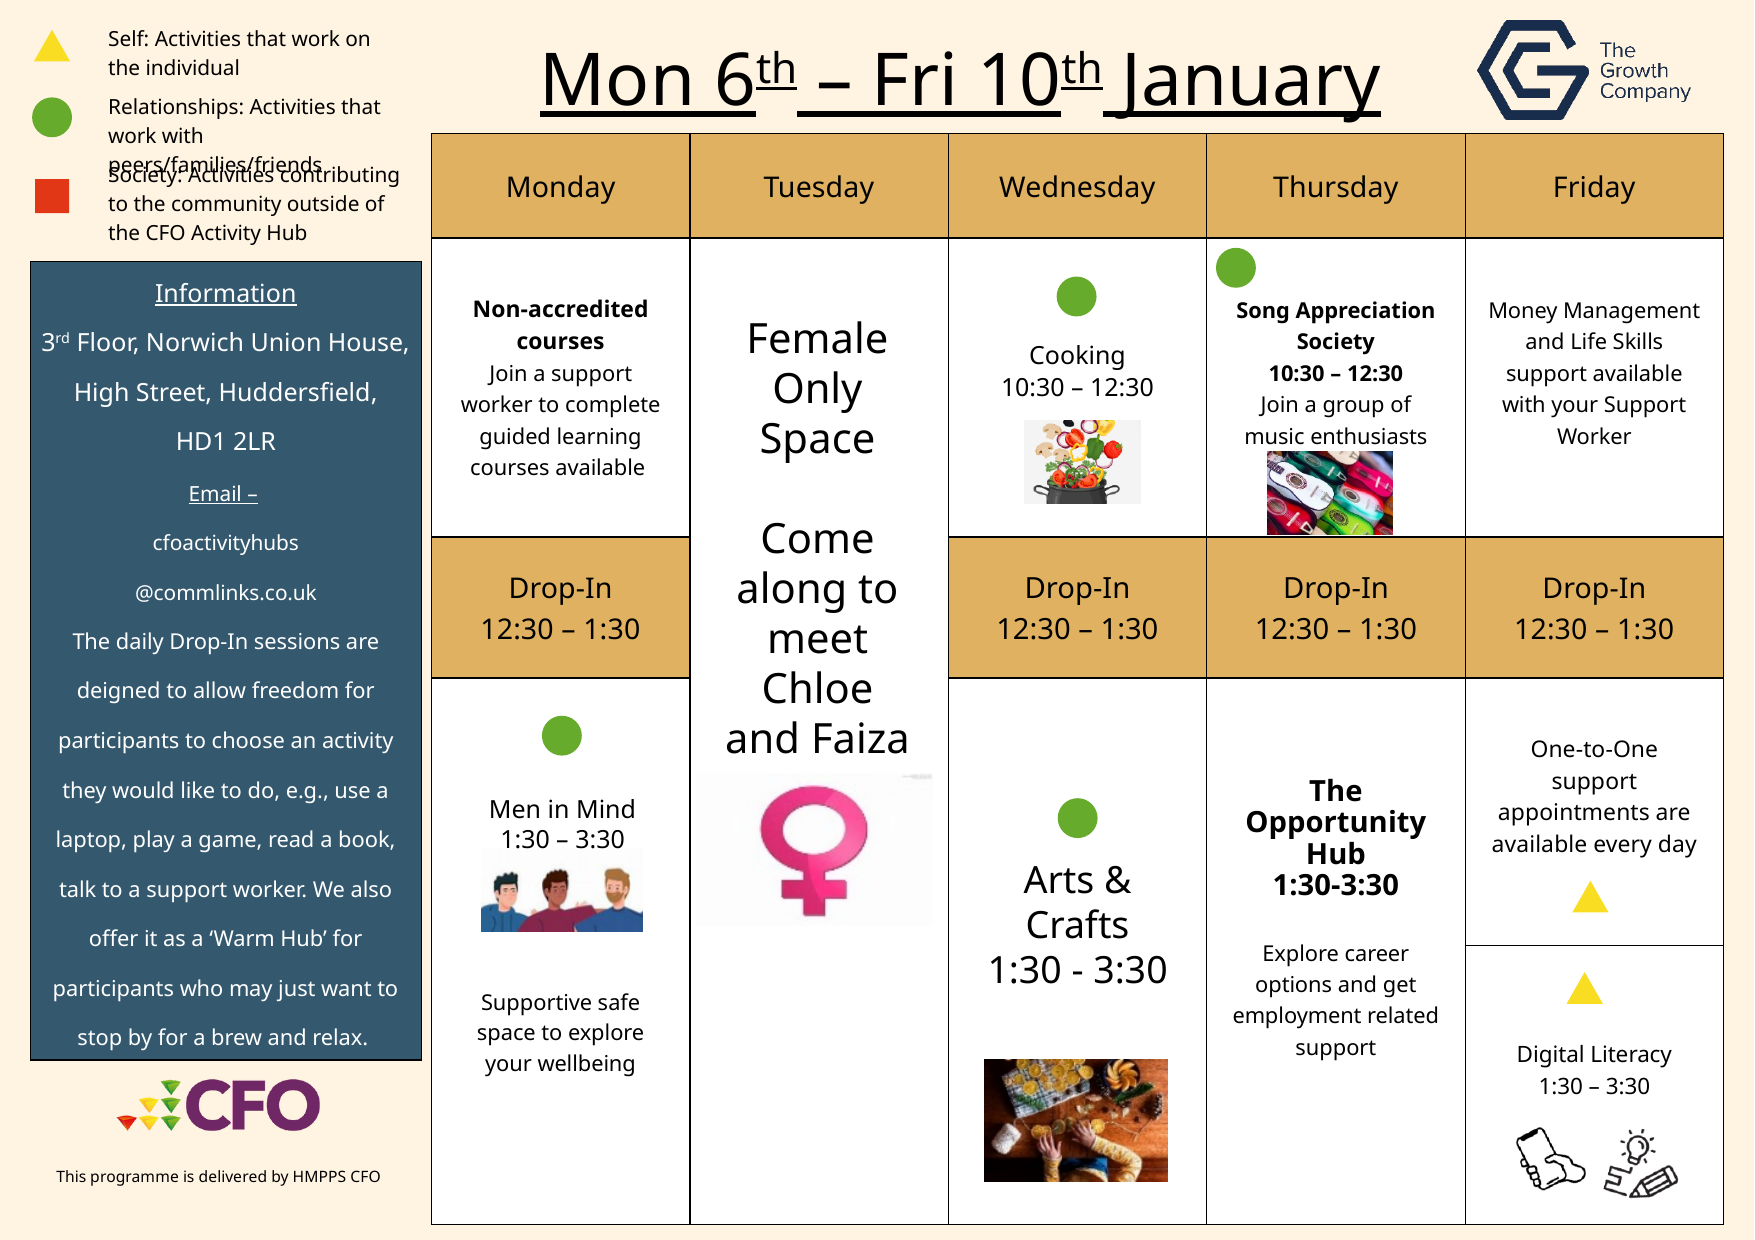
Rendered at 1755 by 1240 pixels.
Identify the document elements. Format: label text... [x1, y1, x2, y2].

text_box Relationships: Activities that work with peers/families/friends [108, 89, 422, 177]
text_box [541, 373, 583, 756]
picture [696, 773, 934, 926]
table_cell Drop-In 12:30 – 1:30 [446, 538, 536, 677]
table_cell Song Appreciation Society 10:30 – 12:30 Join a group of music enthusiasts [1207, 239, 1465, 536]
text_box [393, 272, 446, 1085]
table_cell Supportive safe space to explore your wellbeing [432, 679, 689, 1224]
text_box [1056, 276, 1097, 317]
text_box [27, 171, 77, 221]
table_header Thursday [1207, 134, 1465, 237]
table_cell Drop-In 12:30 – 1:30 [587, 538, 689, 677]
table_cell Digital Literacy 1:30 – 3:30 [1466, 946, 1723, 1224]
text_box Society: Activities contributing to the community outside of the CFO Activity Hub [108, 157, 408, 245]
picture [1498, 1117, 1686, 1201]
text_box Mon 6th – Fri 10th January [443, 18, 1478, 121]
text_box Female Only Space Come along to meet Chloe and Faiza [706, 304, 928, 770]
picture [480, 848, 643, 932]
picture [1477, 20, 1708, 120]
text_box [33, 29, 71, 62]
table_cell Money Management and Life Skills support available with your Support Worker [1466, 239, 1723, 536]
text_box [1566, 971, 1604, 1004]
text_box Men in Mind 1:30 – 3:30 [452, 786, 674, 861]
table_cell The Opportunity Hub 1:30-3:30 Explore career options and get employment related support [1207, 679, 1465, 1224]
table_cell Drop-In 12:30 – 1:30 [1207, 538, 1465, 677]
table_header Friday [1466, 134, 1723, 237]
table_header Tuesday [691, 134, 948, 237]
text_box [30, 247, 422, 1061]
table_cell Cooking 10:30 – 12:30 [949, 239, 1206, 536]
table_cell Drop-In 12:30 – 1:30 [949, 538, 1206, 677]
picture [984, 1059, 1169, 1183]
table_header Wednesday [949, 134, 1206, 237]
table_cell [691, 239, 948, 1224]
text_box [48, 1063, 389, 1187]
table_cell Non-accredited courses Join a support worker to complete guided learning courses available [432, 239, 689, 536]
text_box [1057, 797, 1098, 839]
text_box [1215, 247, 1257, 288]
table_cell [949, 679, 1206, 1224]
text_box Self: Activities that work on the individual [108, 20, 408, 80]
picture [1267, 451, 1393, 535]
table_header Monday [432, 134, 689, 237]
table_cell Drop-In 12:30 – 1:30 [1466, 538, 1723, 677]
table_cell One-to-One support appointments are available every day [1466, 679, 1723, 945]
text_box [31, 97, 73, 138]
text_box Arts & Crafts 1:30 - 3:30 [969, 848, 1186, 998]
picture [1024, 420, 1141, 504]
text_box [1572, 880, 1609, 913]
